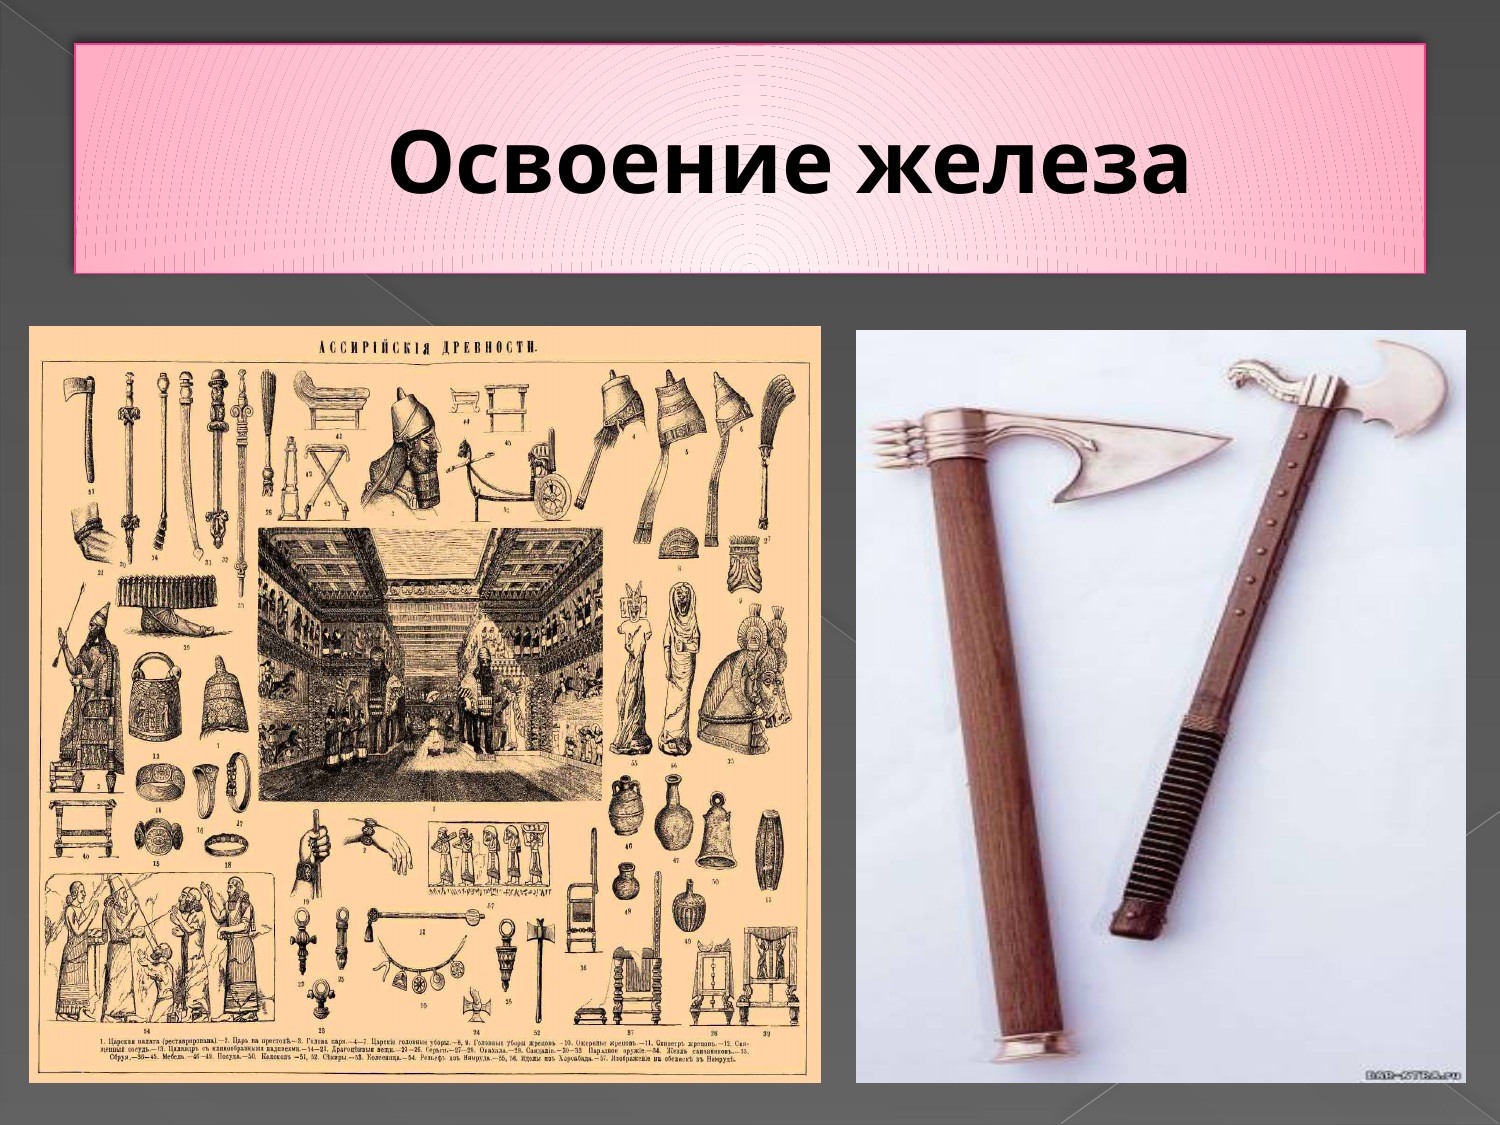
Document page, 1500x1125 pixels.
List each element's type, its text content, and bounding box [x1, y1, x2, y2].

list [29, 326, 822, 1083]
picture [856, 330, 1466, 1083]
title Освоение железа [74, 43, 1426, 274]
